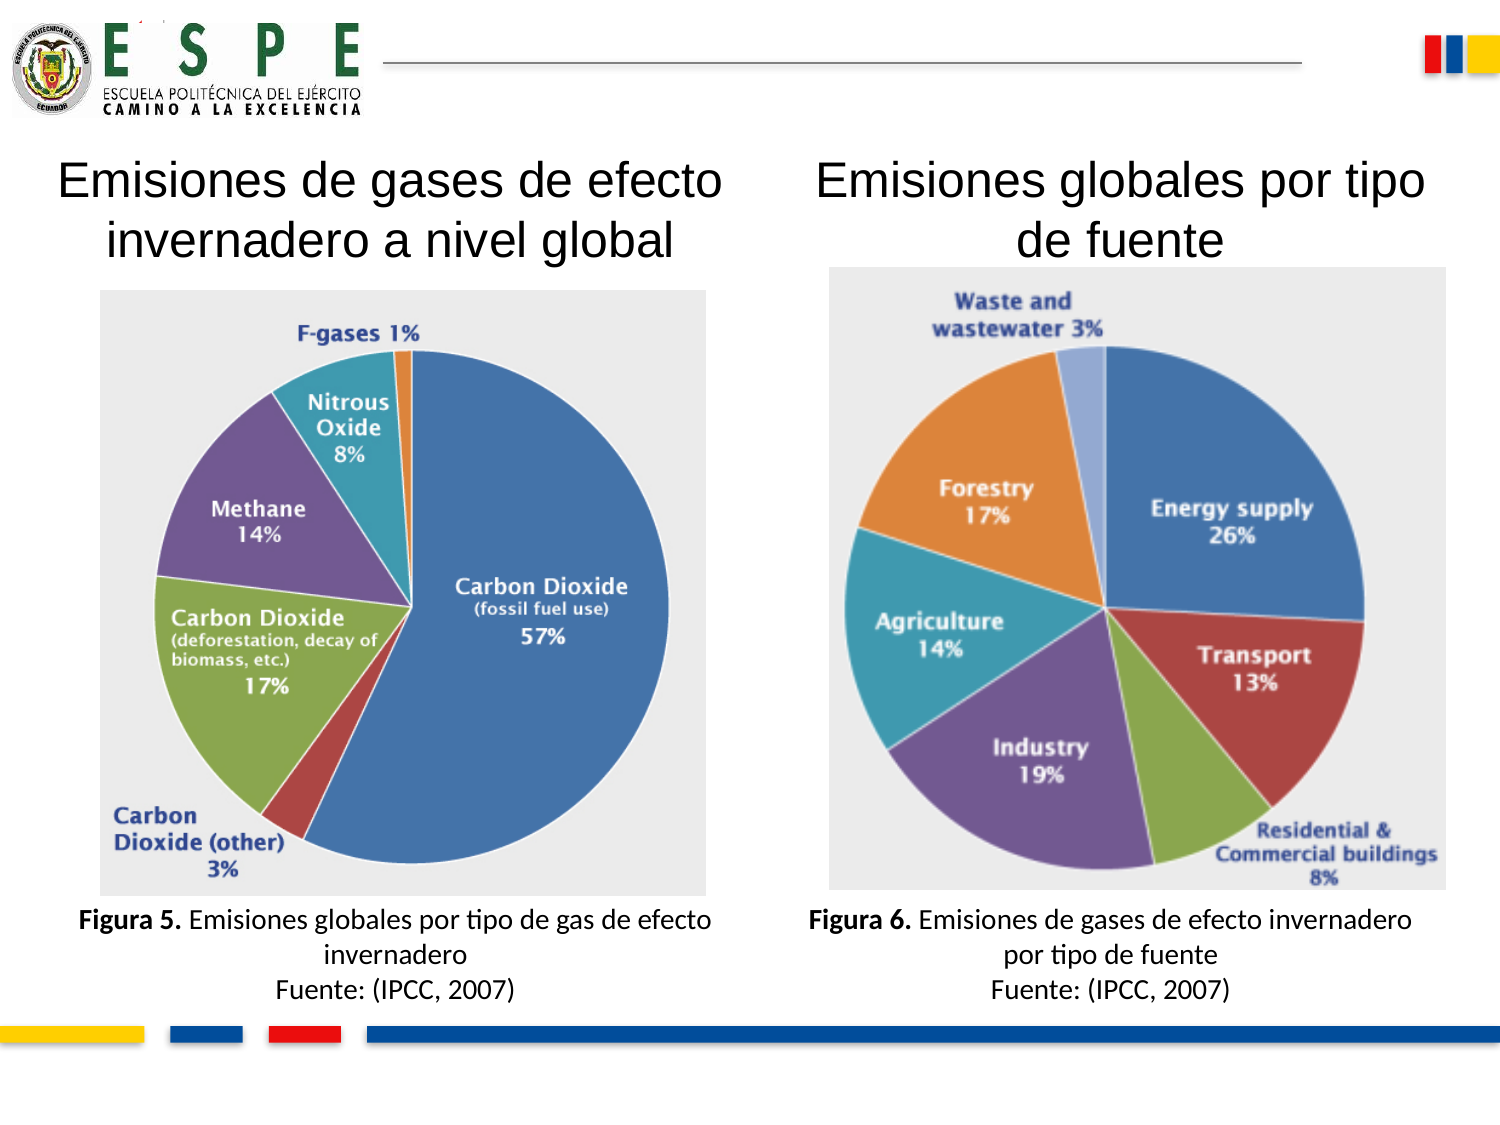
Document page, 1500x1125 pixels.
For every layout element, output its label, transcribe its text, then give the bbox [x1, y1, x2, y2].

picture [829, 266, 1446, 891]
text_box Figura 5. Emisiones globales por tipo de gas de efecto invernadero Fuente: (IPCC, 2007) [41, 893, 750, 1013]
text_box Emisiones globales por tipo de fuente [797, 113, 1446, 302]
picture [12, 20, 364, 118]
text_box Figura 6. Emisiones de gases de efecto invernadero por tipo de fuente Fuente: (IPCC, 2007) [776, 893, 1446, 1013]
title Emisiones de gases de efecto invernadero a nivel global [5, 113, 776, 302]
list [100, 290, 706, 897]
